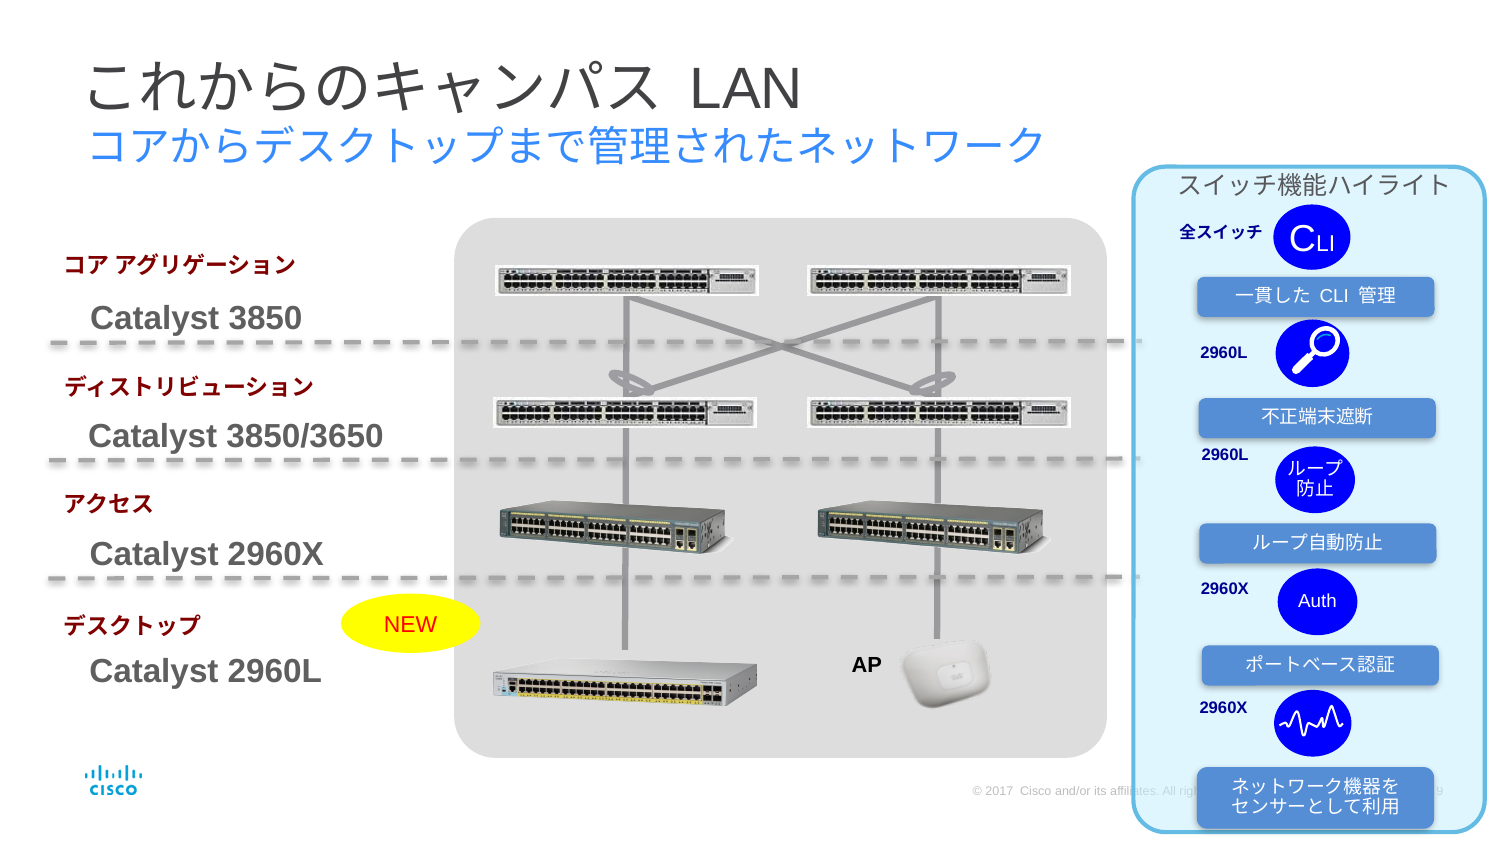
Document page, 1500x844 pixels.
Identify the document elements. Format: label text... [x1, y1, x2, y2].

text_box ループ防止 [1275, 446, 1356, 514]
text_box ネットワーク機器を センサーとして利用 [1196, 766, 1435, 830]
text_box コアからデスクトップまで管理されたネットワーク [71, 112, 1121, 177]
text_box スイッチ機能ハイライト [1162, 161, 1467, 207]
text_box ポートベース認証 [1201, 644, 1440, 687]
title これからのキャンパス LAN [65, 19, 1128, 151]
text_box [1272, 204, 1352, 270]
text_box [1275, 319, 1350, 388]
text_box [48, 217, 1143, 759]
text_box 一貫した CLI 管理 [1196, 276, 1436, 318]
text_box [1131, 164, 1487, 835]
text_box 2960X [1186, 570, 1264, 606]
picture [78, 759, 148, 803]
text_box ループ自動防止 [1198, 522, 1438, 565]
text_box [1273, 689, 1352, 757]
text_box 2960X [1184, 689, 1263, 725]
text_box 2960L [1185, 334, 1263, 370]
text_box 2960L [1186, 436, 1264, 472]
text_box 不正端末遮断 [1197, 397, 1437, 440]
text_box 全スイッチ [1164, 214, 1267, 249]
text_box Auth [1277, 568, 1358, 636]
